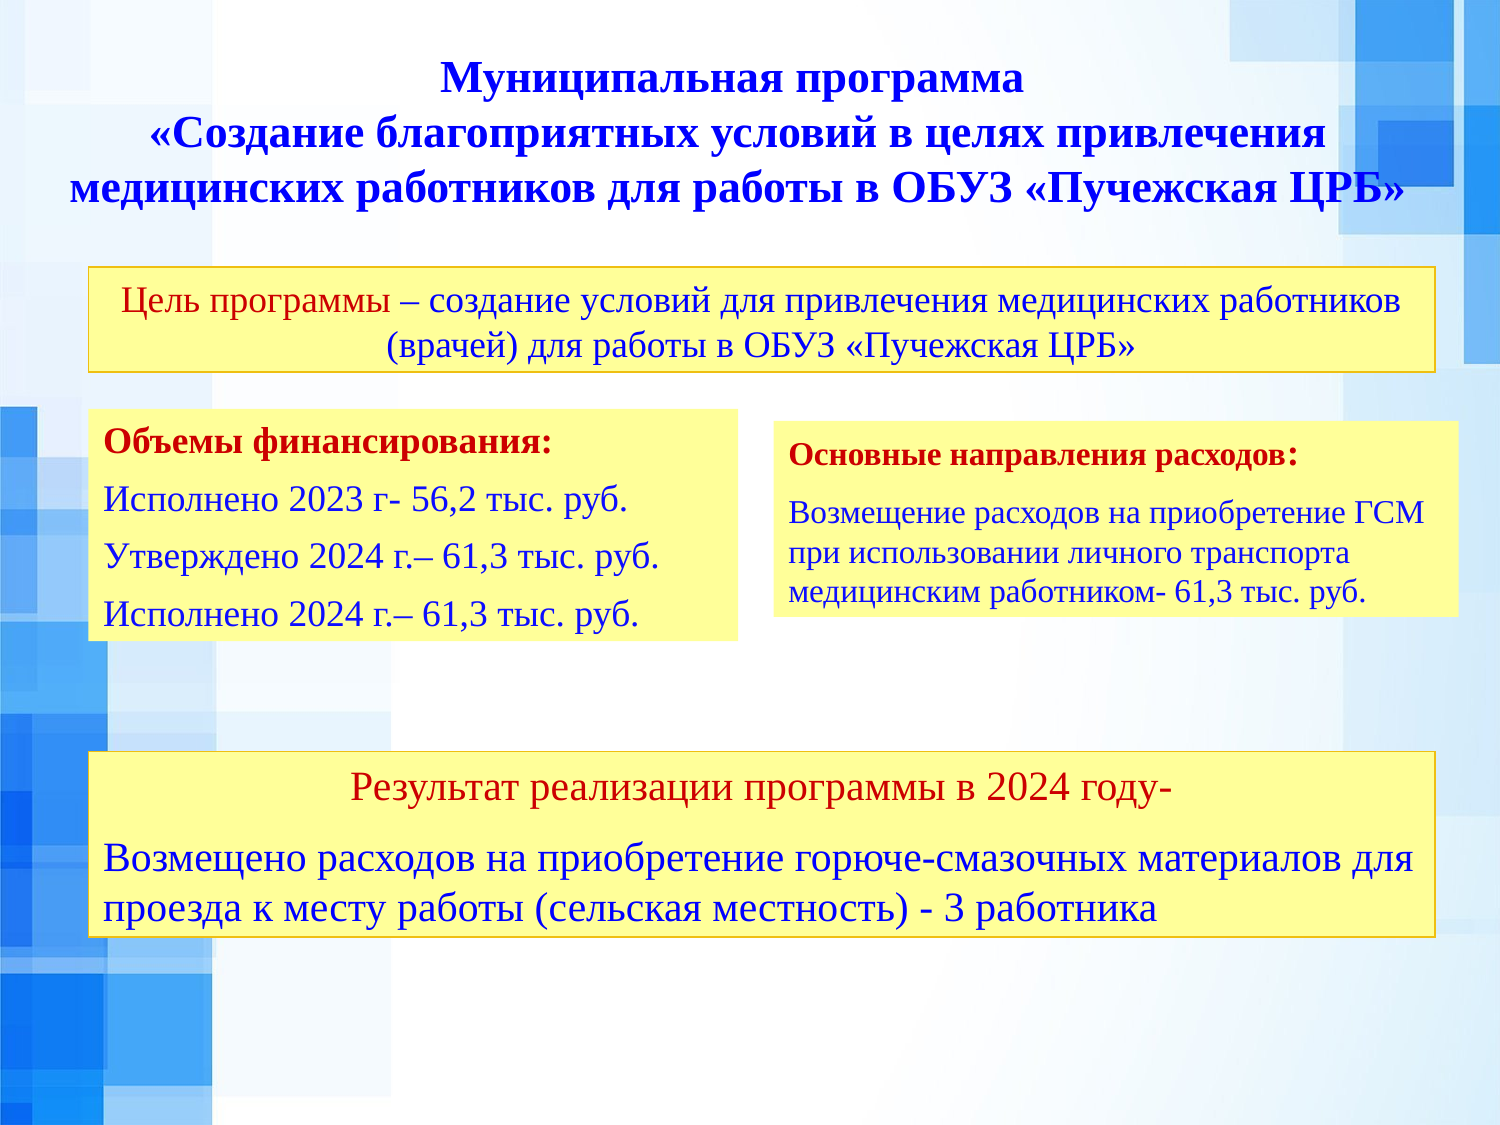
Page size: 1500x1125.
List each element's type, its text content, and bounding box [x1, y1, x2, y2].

title Муниципальная программа «Создание благоприятных условий в целях привлечения медицинских работников для работы в ОБУЗ «Пучежская ЦРБ» [40, 30, 1436, 228]
text_box Основные направления расходов: Возмещение расходов на приобретение ГСМ при использовании личного транспорта медицинским работником- 61,3 тыс. руб. [773, 420, 1459, 617]
text_box Результат реализации программы в 2024 году- Возмещено расходов на приобретение горюче-смазочных материалов для проезда к месту работы (сельская местность) - 3 работника [88, 751, 1435, 938]
text_box Объемы финансирования: Исполнено 2023 г- 56,2 тыс. руб. Утверждено 2024 г.– 61,3 тыс. руб. Исполнено 2024 г.– 61,3 тыс. руб. [88, 408, 739, 642]
text_box Цель программы – создание условий для привлечения медицинских работников (врачей) для работы в ОБУЗ «Пучежская ЦРБ» [88, 267, 1435, 372]
picture [0, 0, 1500, 1125]
